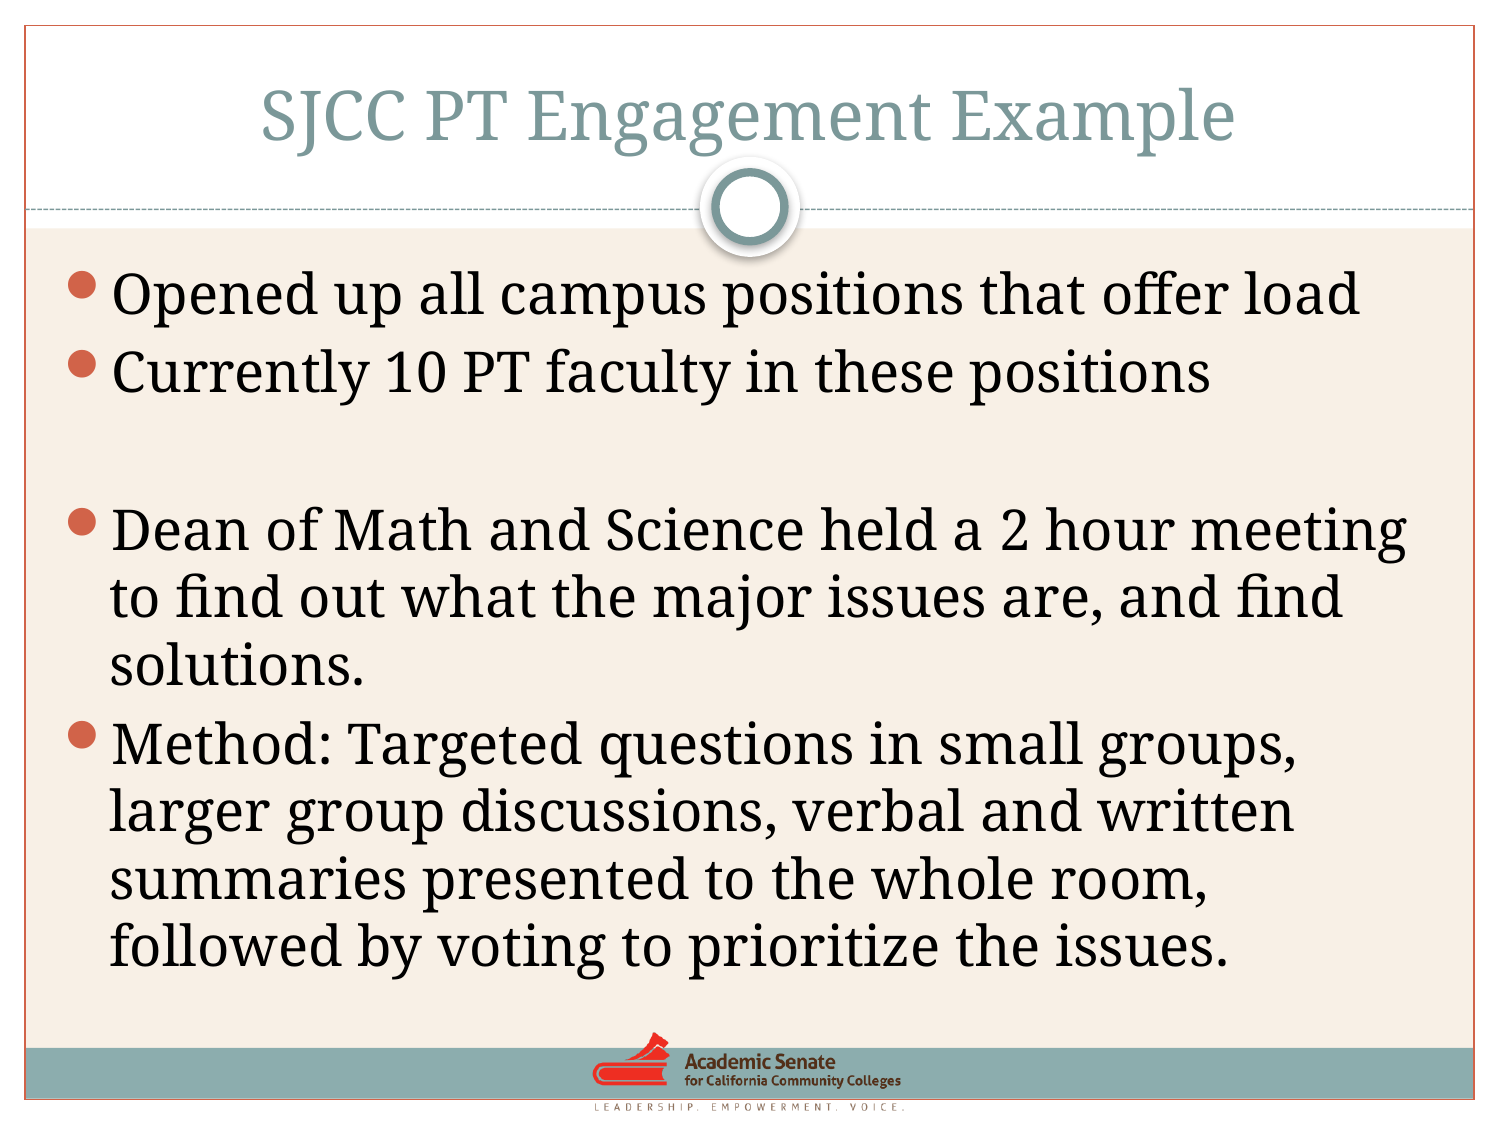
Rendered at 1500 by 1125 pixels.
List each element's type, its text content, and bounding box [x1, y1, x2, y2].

list Opened up all campus positions that offer load Currently 10 PT faculty in these positions Dean of Math and Science held a 2 hour meeting to find out what the major issues are, and find solutions. Method: Targeted questions in small groups, larger group discussions, verbal and written summaries presented to the whole room, followed by voting to prioritize the issues. [49, 250, 1445, 1001]
title SJCC PT Engagement Example [49, 37, 1450, 162]
